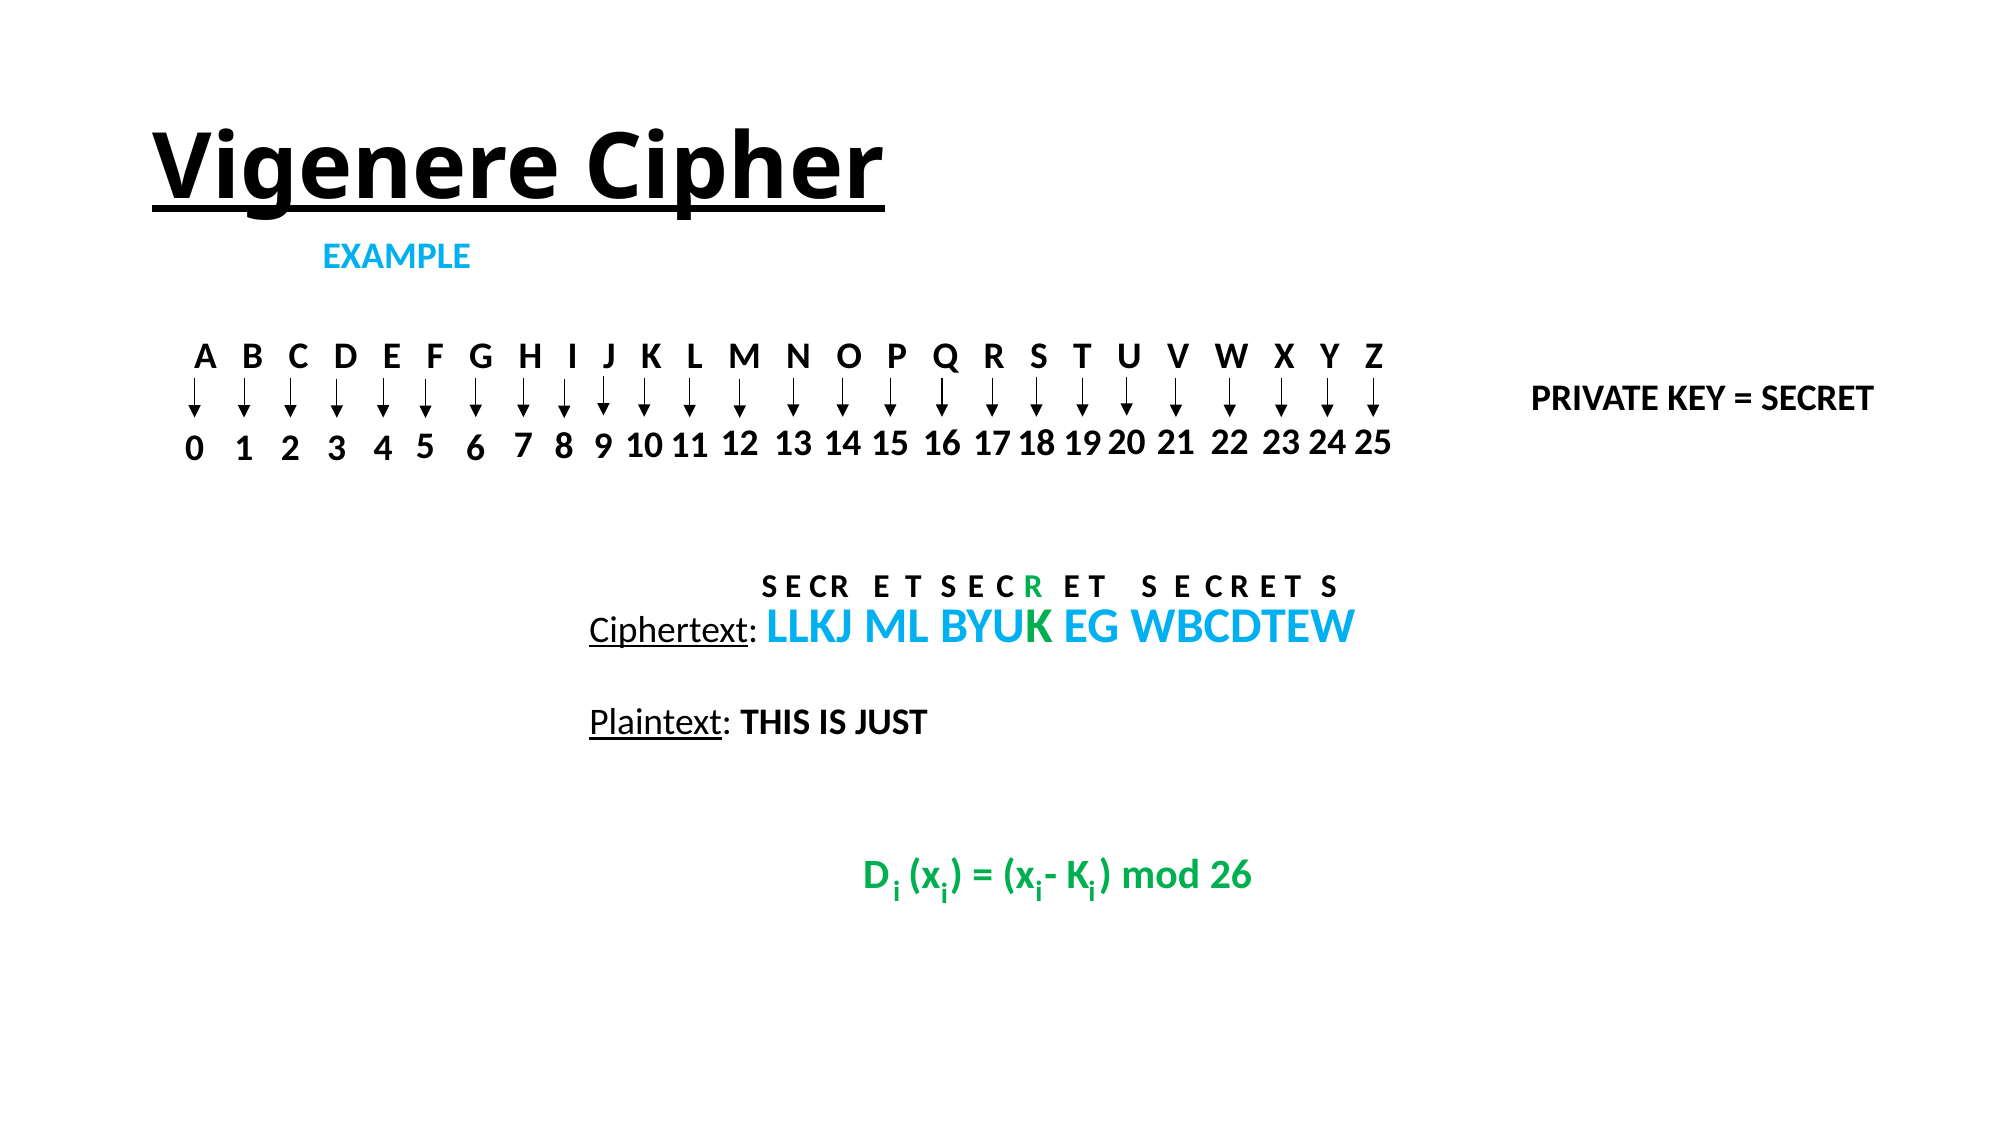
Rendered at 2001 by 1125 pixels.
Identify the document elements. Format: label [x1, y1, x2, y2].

title [137, 59, 1863, 278]
text_box [848, 839, 1268, 917]
text_box [574, 556, 1371, 750]
text_box [136, 189, 1408, 476]
text_box [1516, 365, 1898, 426]
